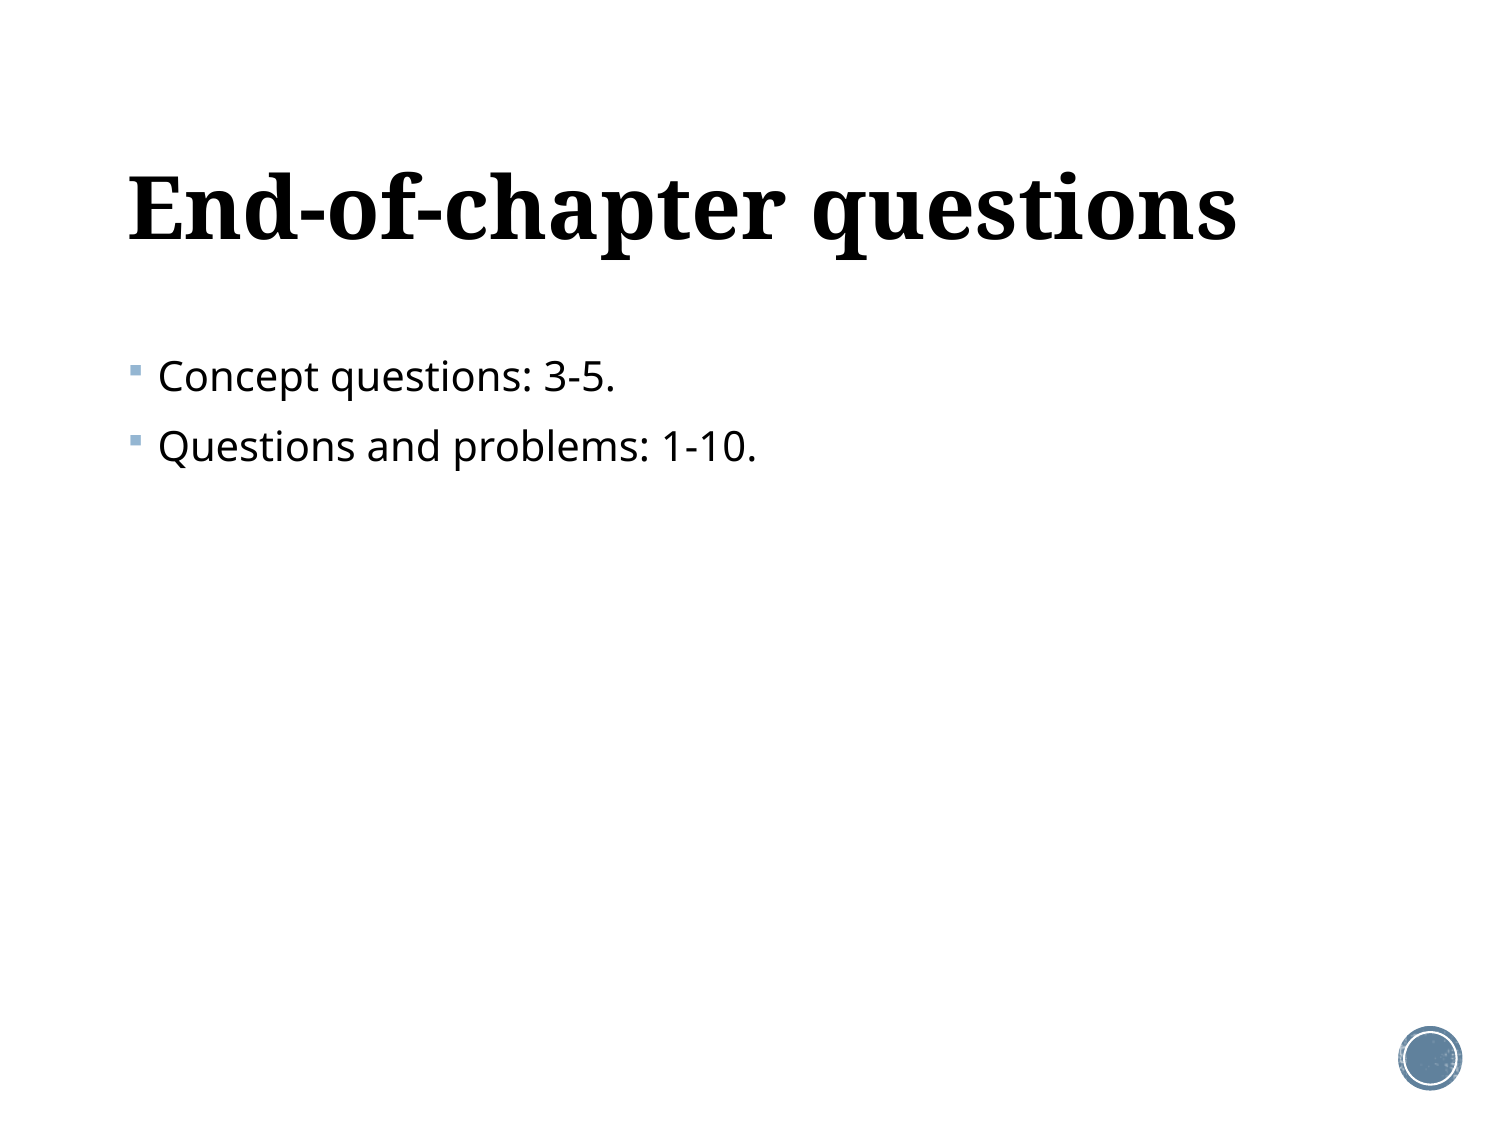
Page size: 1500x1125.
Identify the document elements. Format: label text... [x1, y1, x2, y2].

title End-of-chapter questions [112, 79, 1388, 344]
list Concept questions: 3-5. Questions and problems: 1-10. [112, 348, 1388, 1013]
